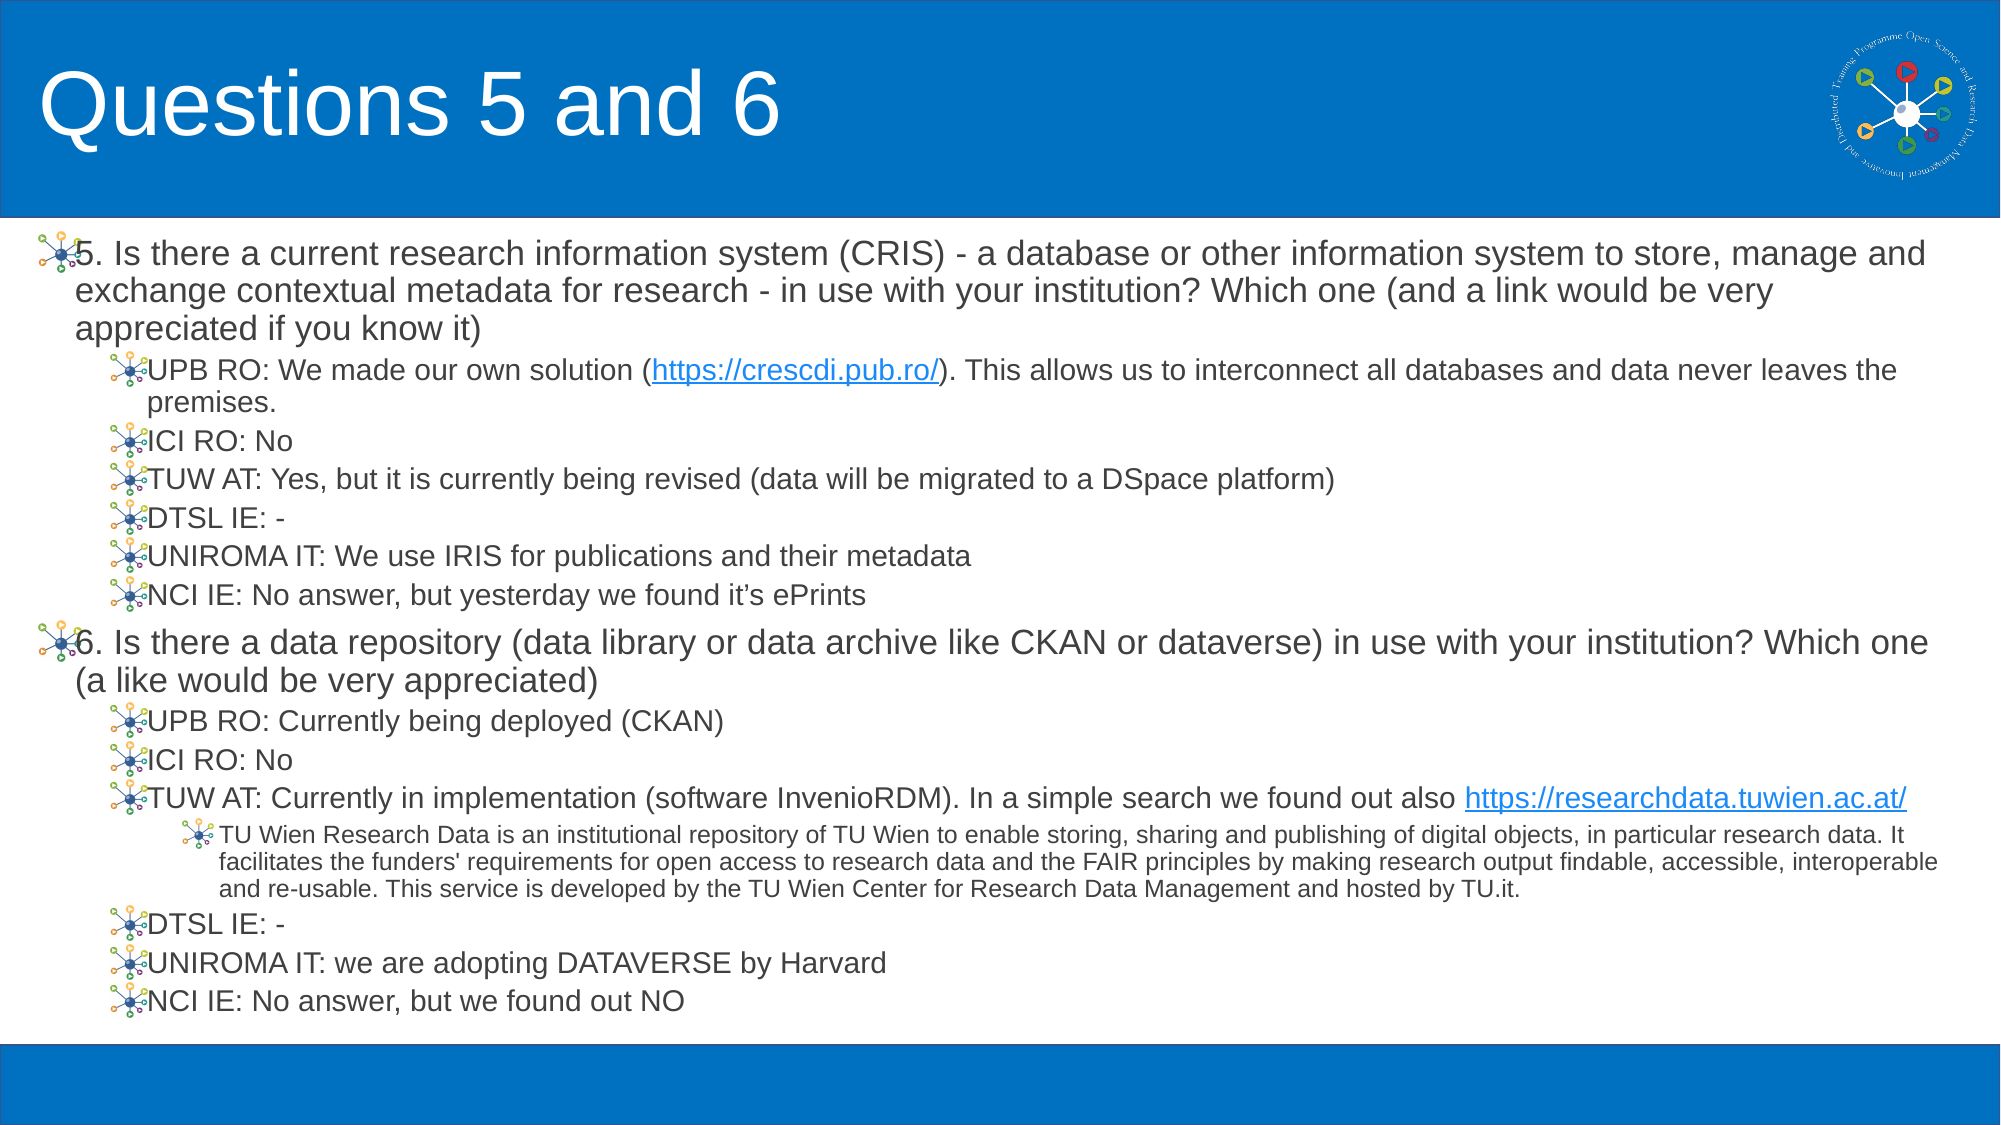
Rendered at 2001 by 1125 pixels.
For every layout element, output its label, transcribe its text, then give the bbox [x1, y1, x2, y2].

picture [182, 818, 213, 849]
picture [110, 460, 146, 496]
picture [110, 499, 146, 535]
picture [110, 779, 146, 815]
picture [110, 982, 146, 1018]
picture [110, 537, 146, 573]
picture [38, 620, 80, 662]
picture [110, 702, 146, 738]
picture [110, 944, 146, 980]
title Questions 5 and 6 [23, 0, 1819, 215]
picture [110, 351, 146, 387]
picture [38, 231, 80, 273]
picture [110, 741, 146, 777]
list 5. Is there a current research information system (CRIS) - a database or other information system to store, manage and exchange contextual metadata for research - in use with your institution? Which one (and a link would be very appreciated if you know it) UPB RO: We made our own solution (https://crescdi.pub.ro/). This allows us to interconnect all databases and data never leaves the premises. ICI RO: No TUW AT: Yes, but it is currently being revised (data will be migrated to a DSpace platform) DTSL IE: - UNIROMA IT: We use IRIS for publications and their metadata NCI IE: No answer, but yesterday we found it’s ePrints 6. Is there a data repository (data library or data archive like CKAN or dataverse) in use with your institution? Which one (a like would be very appreciated) UPB RO: Currently being deployed (CKAN) ICI RO: No TUW AT: Currently in implementation (software InvenioRDM). In a simple search we found out also https://researchdata.tuwien.ac.at/ TU Wien Research Data is an institutional repository of TU Wien to enable storing, sharing and publishing of digital objects, in particular research data. It facilitates the funders' requirements for open access to research data and the FAIR principles by making research output findable, accessible, interoperable and re-usable. This service is developed by the TU Wien Center for Research Data Management and hosted by TU.it. DTSL IE: - UNIROMA IT: we are adopting DATAVERSE by Harvard NCI IE: No answer, but we found out NO [23, 227, 1969, 1035]
picture [1830, 31, 1977, 180]
picture [110, 576, 146, 612]
picture [110, 905, 146, 941]
picture [110, 422, 146, 458]
